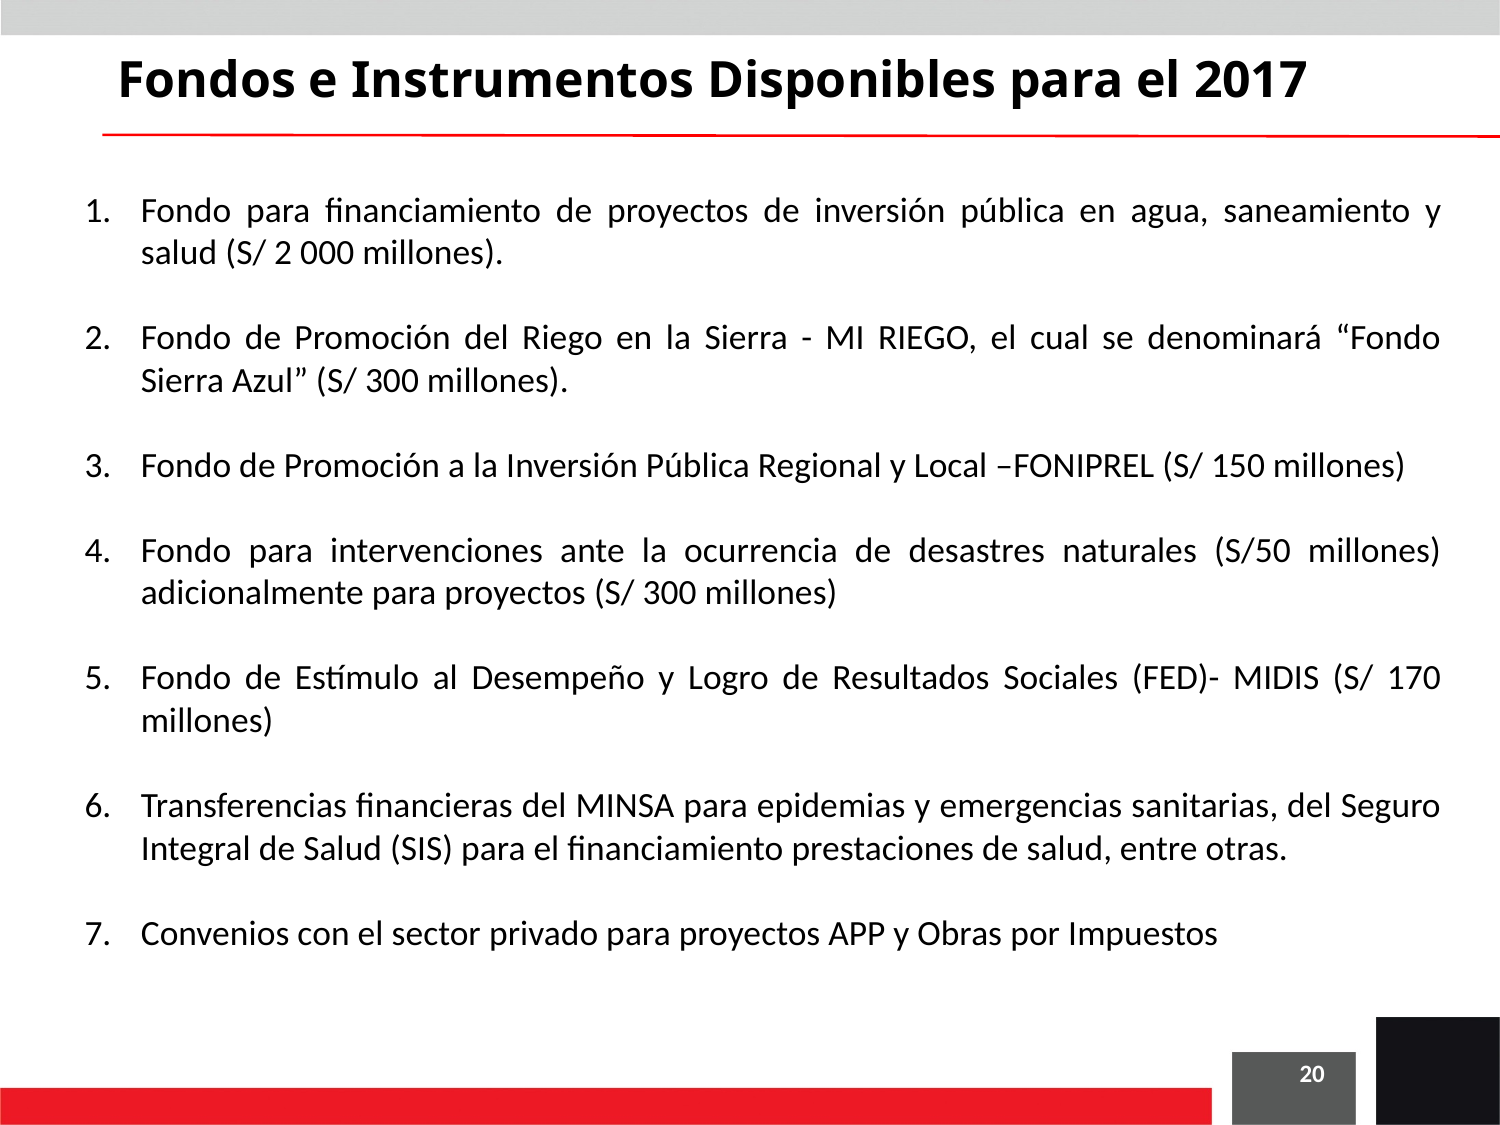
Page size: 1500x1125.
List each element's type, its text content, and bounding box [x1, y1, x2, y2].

picture [0, 0, 1500, 1125]
slide_number 20 [1120, 1042, 1341, 1103]
title Fondos e Instrumentos Disponibles para el 2017 [102, 17, 1500, 116]
footer [496, 1042, 1004, 1103]
text_box Fondo para financiamiento de proyectos de inversión pública en agua, saneamiento y salud (S/ 2 000 millones). Fondo de Promoción del Riego en la Sierra - MI RIEGO, el cual se denominará “Fondo Sierra Azul” (S/ 300 millones). Fondo de Promoción a la Inversión Pública Regional y Local –FONIPREL (S/ 150 millones) Fondo para intervenciones ante la ocurrencia de desastres naturales (S/50 millones) adicionalmente para proyectos (S/ 300 millones) Fondo de Estímulo al Desempeño y Logro de Resultados Sociales (FED)- MIDIS (S/ 170 millones) Transferencias financieras del MINSA para epidemias y emergencias sanitarias, del Seguro Integral de Salud (SIS) para el financiamiento prestaciones de salud, entre otras. Convenios con el sector privado para proyectos APP y Obras por Impuestos [69, 179, 1458, 1002]
